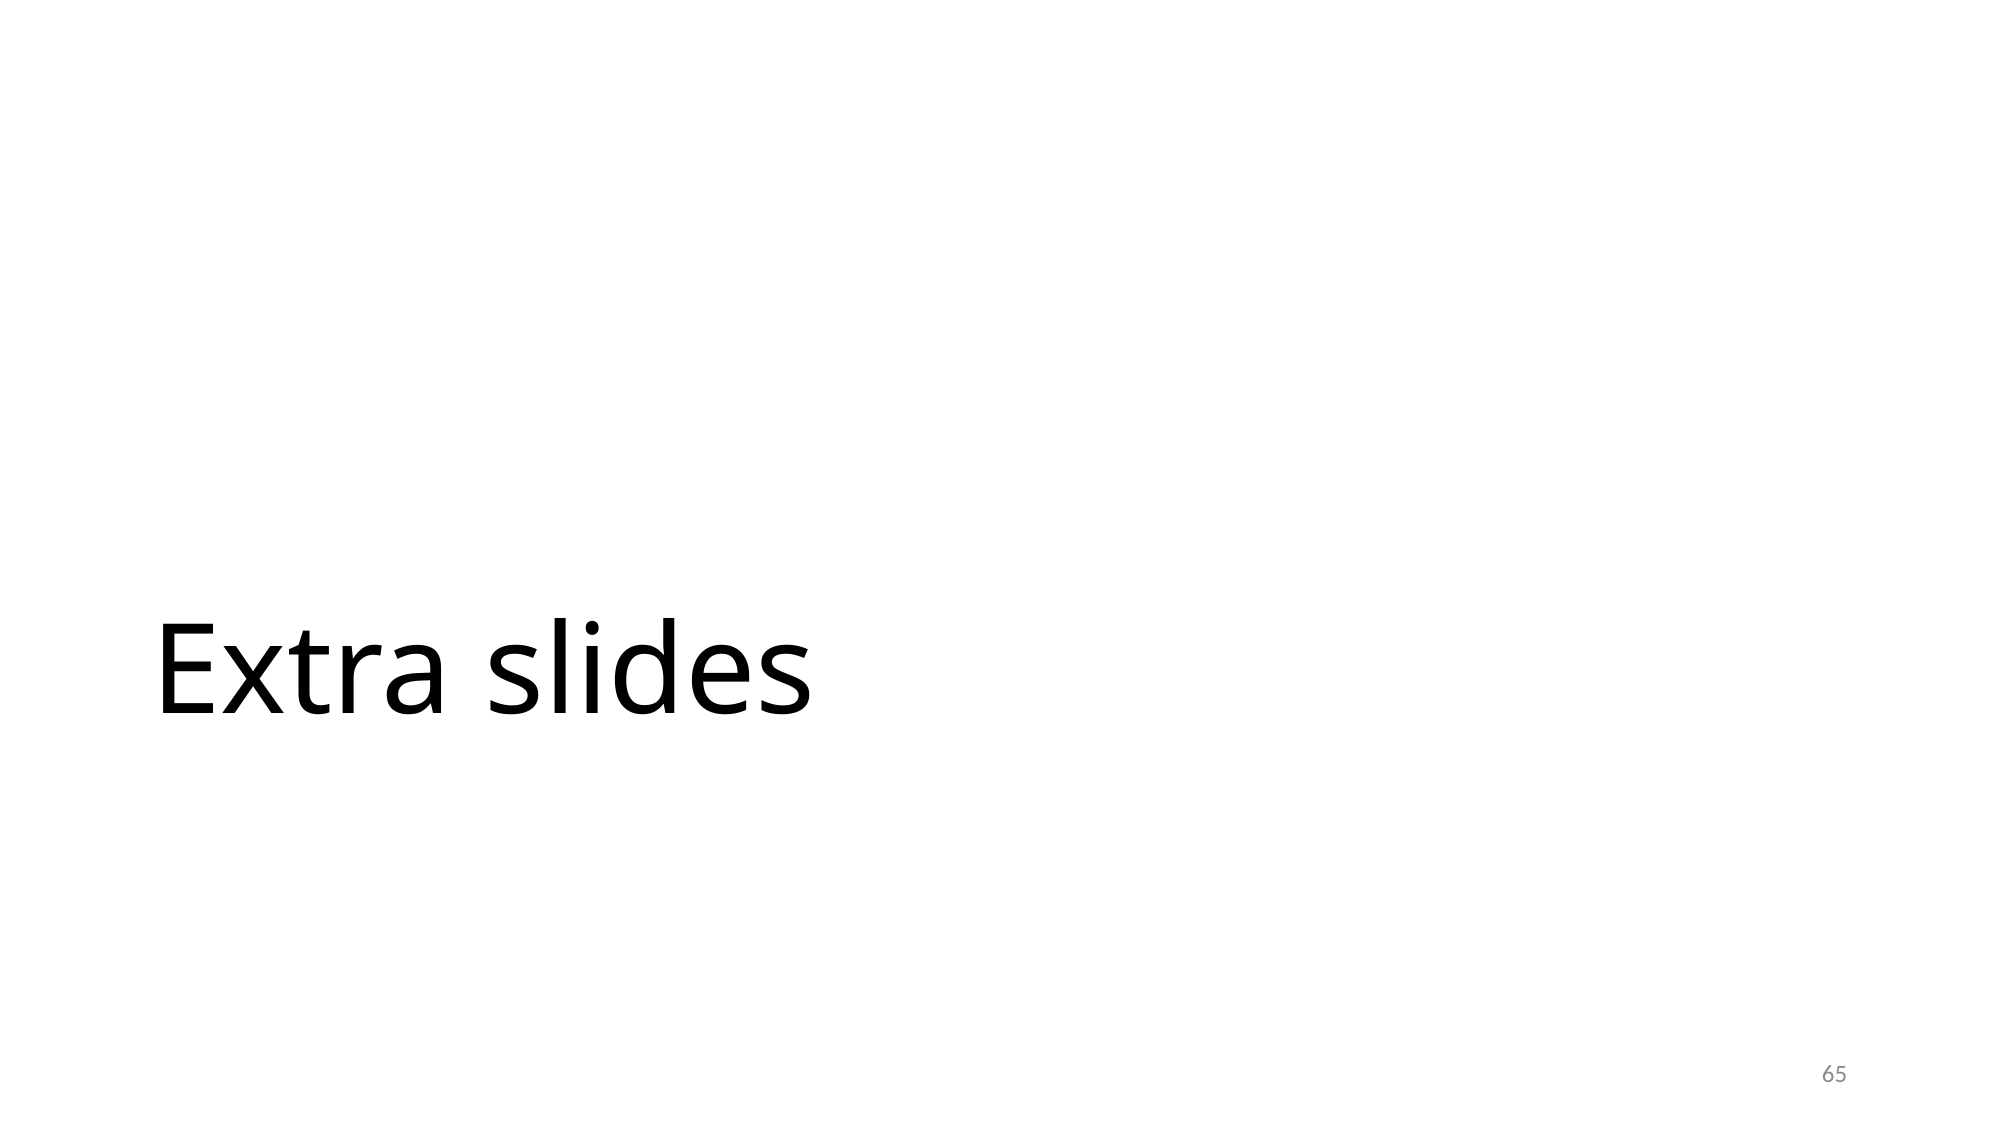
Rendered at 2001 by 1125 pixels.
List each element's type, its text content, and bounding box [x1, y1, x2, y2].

title Extra slides [136, 280, 1862, 749]
slide_number 65 [1412, 1042, 1863, 1103]
